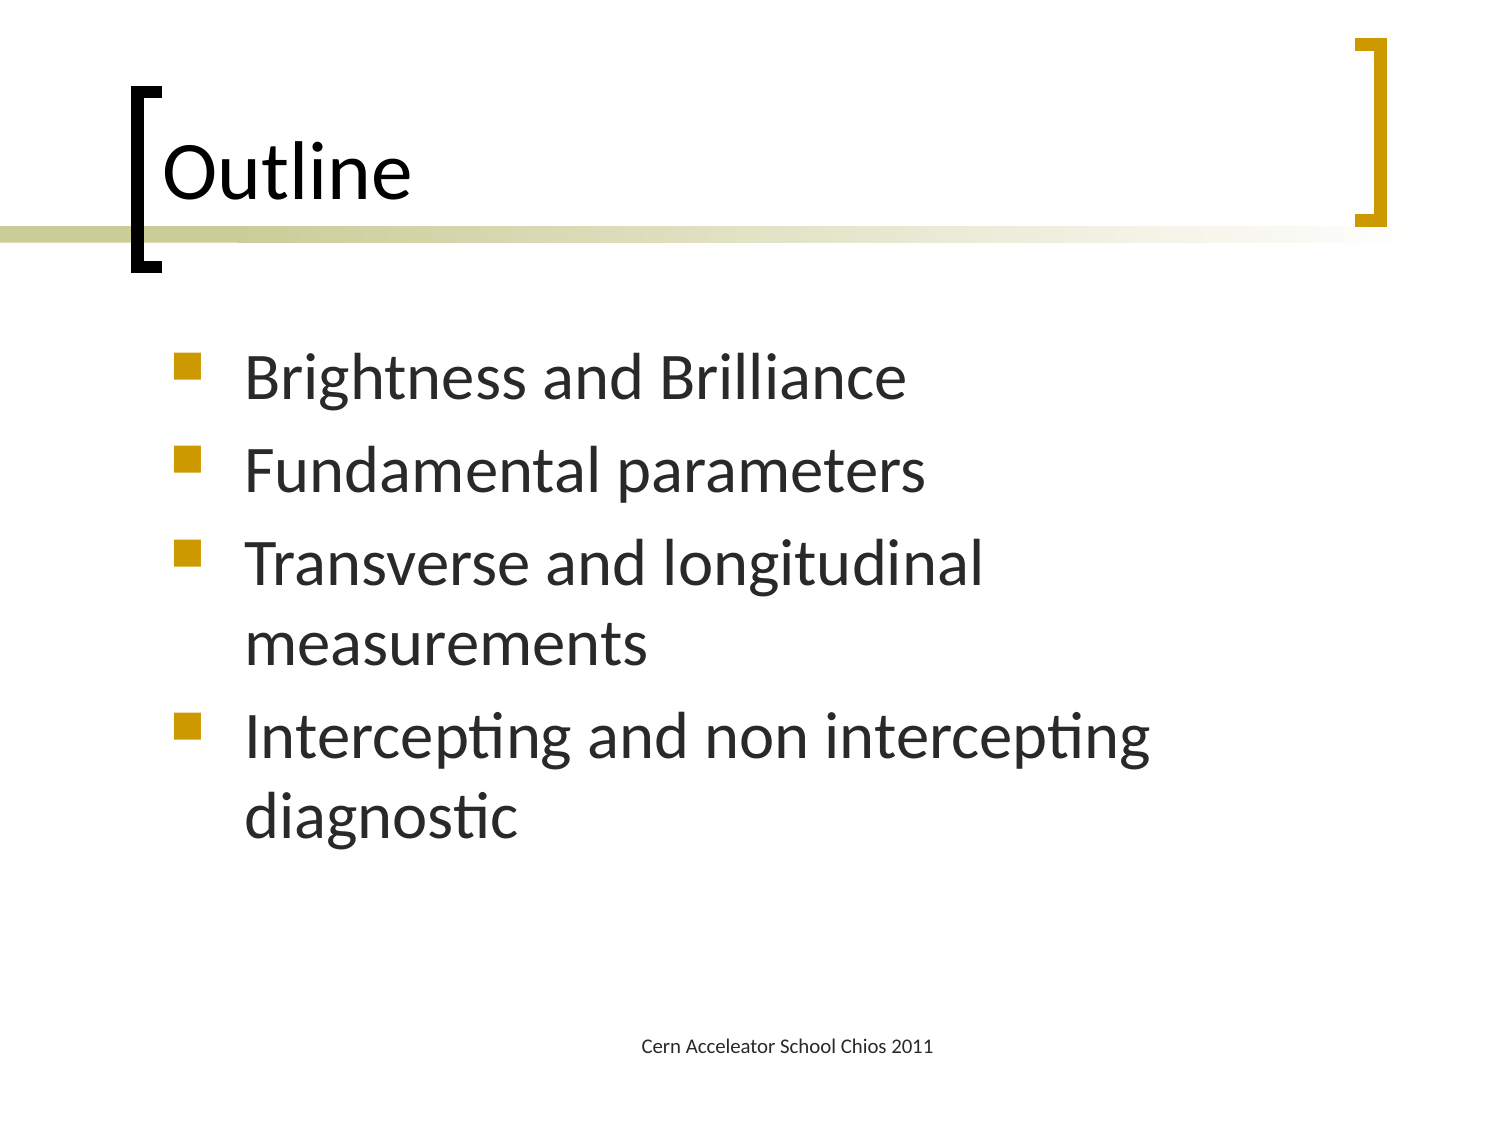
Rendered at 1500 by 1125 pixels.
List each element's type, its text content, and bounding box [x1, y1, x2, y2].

title Outline [147, 101, 1323, 225]
footer Cern Acceleator School Chios 2011 [549, 1024, 1026, 1101]
list Brightness and Brilliance Fundamental parameters Transverse and longitudinal measurements Intercepting and non intercepting diagnostic [155, 324, 1413, 1001]
